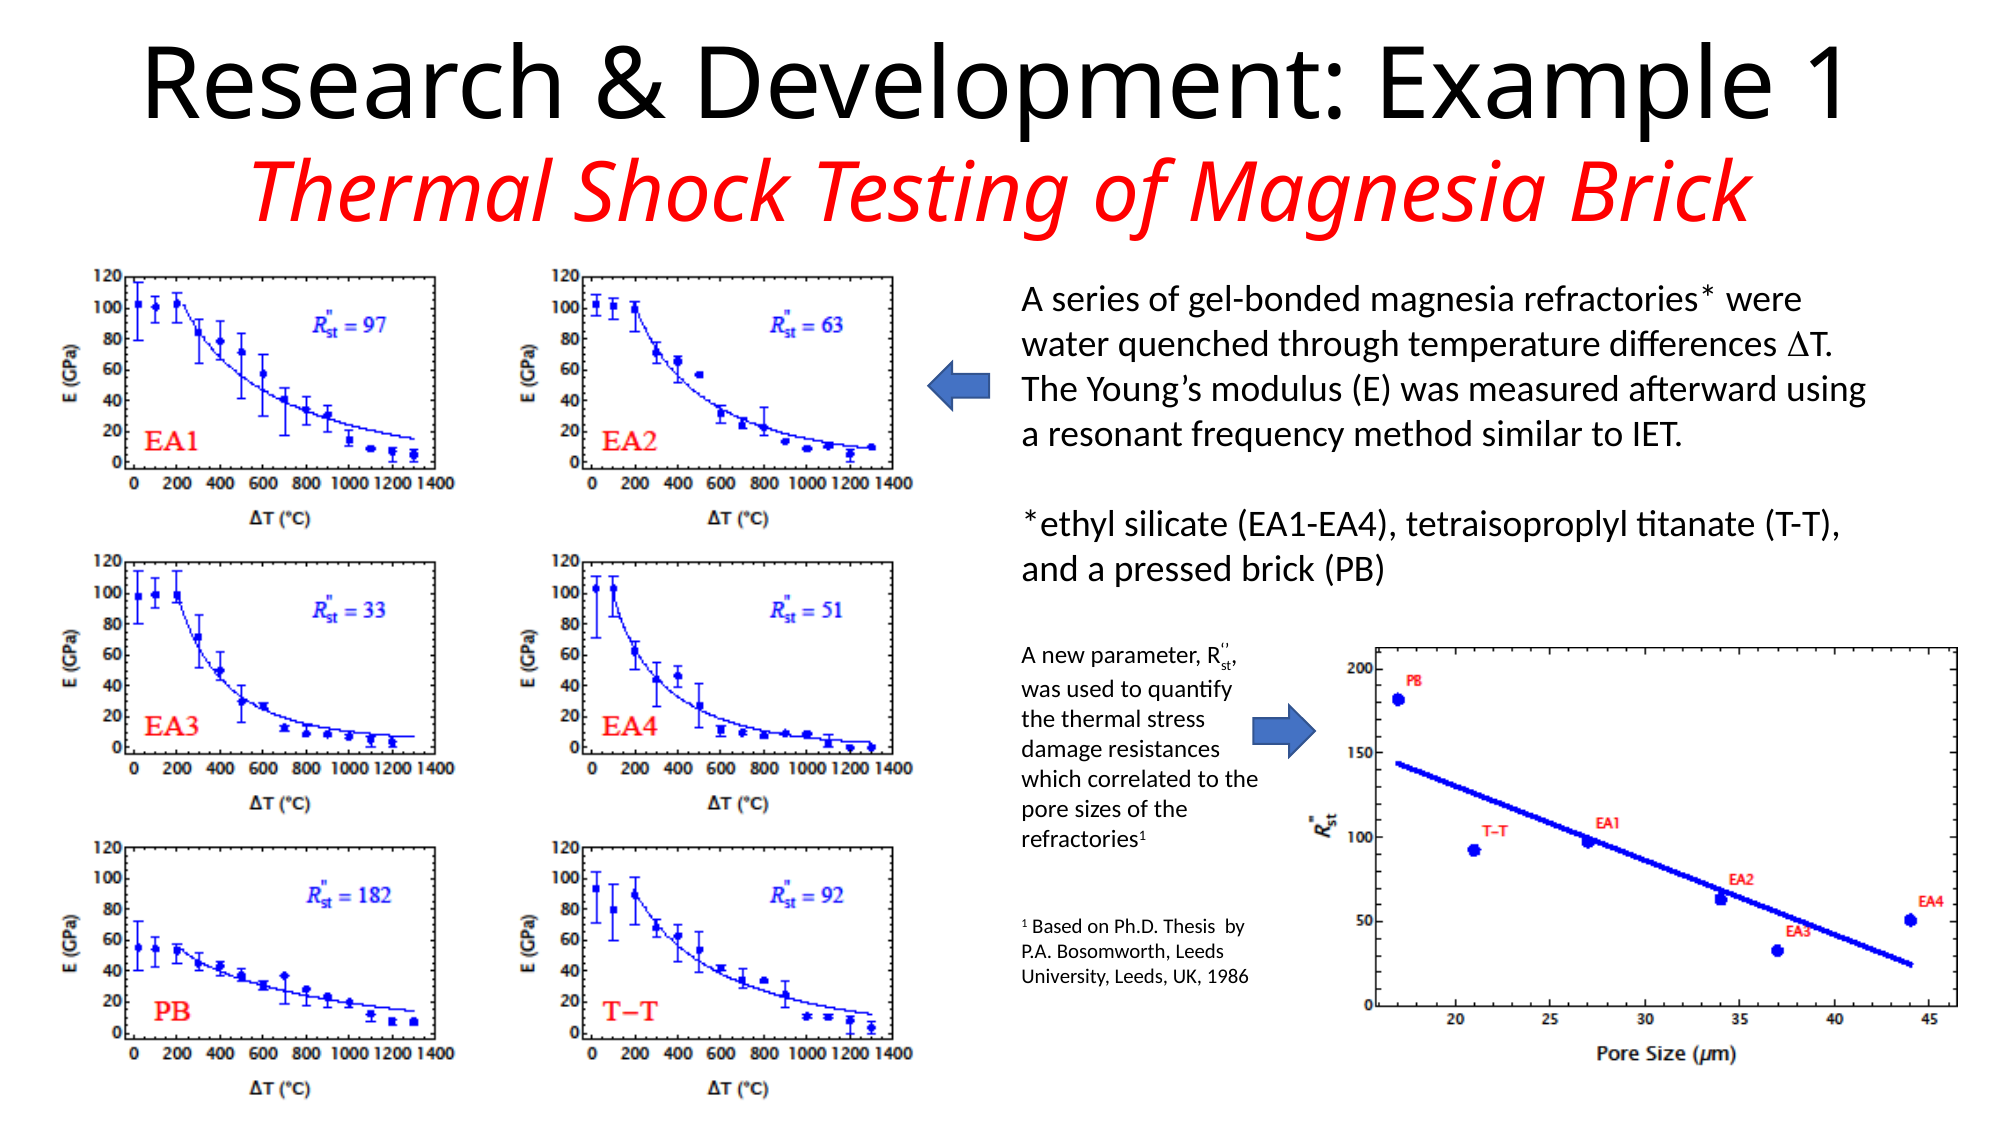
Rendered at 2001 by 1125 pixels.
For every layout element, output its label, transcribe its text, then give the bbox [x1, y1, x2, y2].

text_box Research & Development: Example 1 Thermal Shock Testing of Magnesia Brick [0, 10, 2000, 246]
text_box A new parameter, Rst, was used to quantify the thermal stress damage resistances which correlated to the pore sizes of the refractories1 1 Based on Ph.D. Thesis by P.A. Bosomworth, Leeds University, Leeds, UK, 1986 [1006, 631, 1283, 995]
text_box ‘’ [1205, 630, 1267, 668]
text_box A series of gel-bonded magnesia refractories* were water quenched through temperature differences DT. The Young’s modulus (E) was measured afterward using a resonant frequency method similar to IET. *ethyl silicate (EA1-EA4), tetraisoproplyl titanate (T-T), and a pressed brick (PB) [1006, 266, 1909, 596]
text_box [42, 266, 929, 1102]
text_box [1252, 702, 1308, 760]
text_box [929, 359, 991, 412]
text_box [1308, 647, 1958, 1070]
